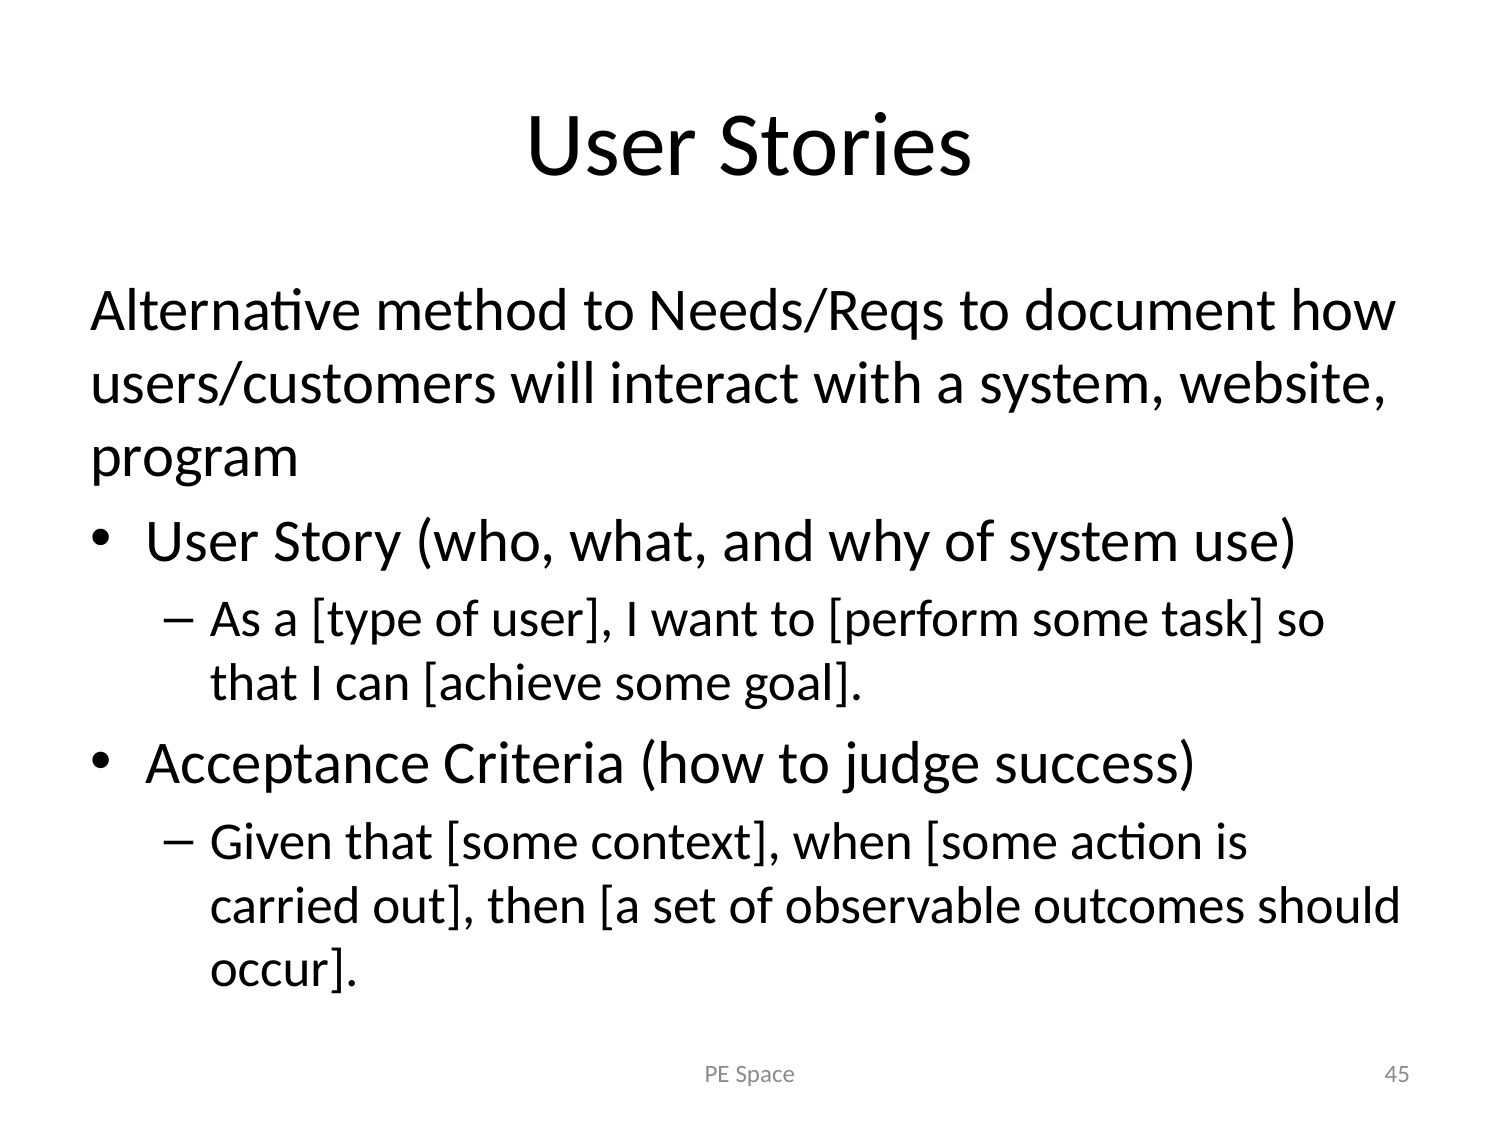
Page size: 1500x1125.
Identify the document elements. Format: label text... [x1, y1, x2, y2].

title User Stories [75, 45, 1425, 233]
slide_number 45 [1074, 1042, 1425, 1103]
list Alternative method to Needs/Reqs to document how users/customers will interact with a system, website, program User Story (who, what, and why of system use) As a [type of user], I want to [perform some task] so that I can [achieve some goal]. Acceptance Criteria (how to judge success) Given that [some context], when [some action is carried out], then [a set of observable outcomes should occur]. [75, 262, 1425, 1005]
footer PE Space [512, 1042, 988, 1103]
